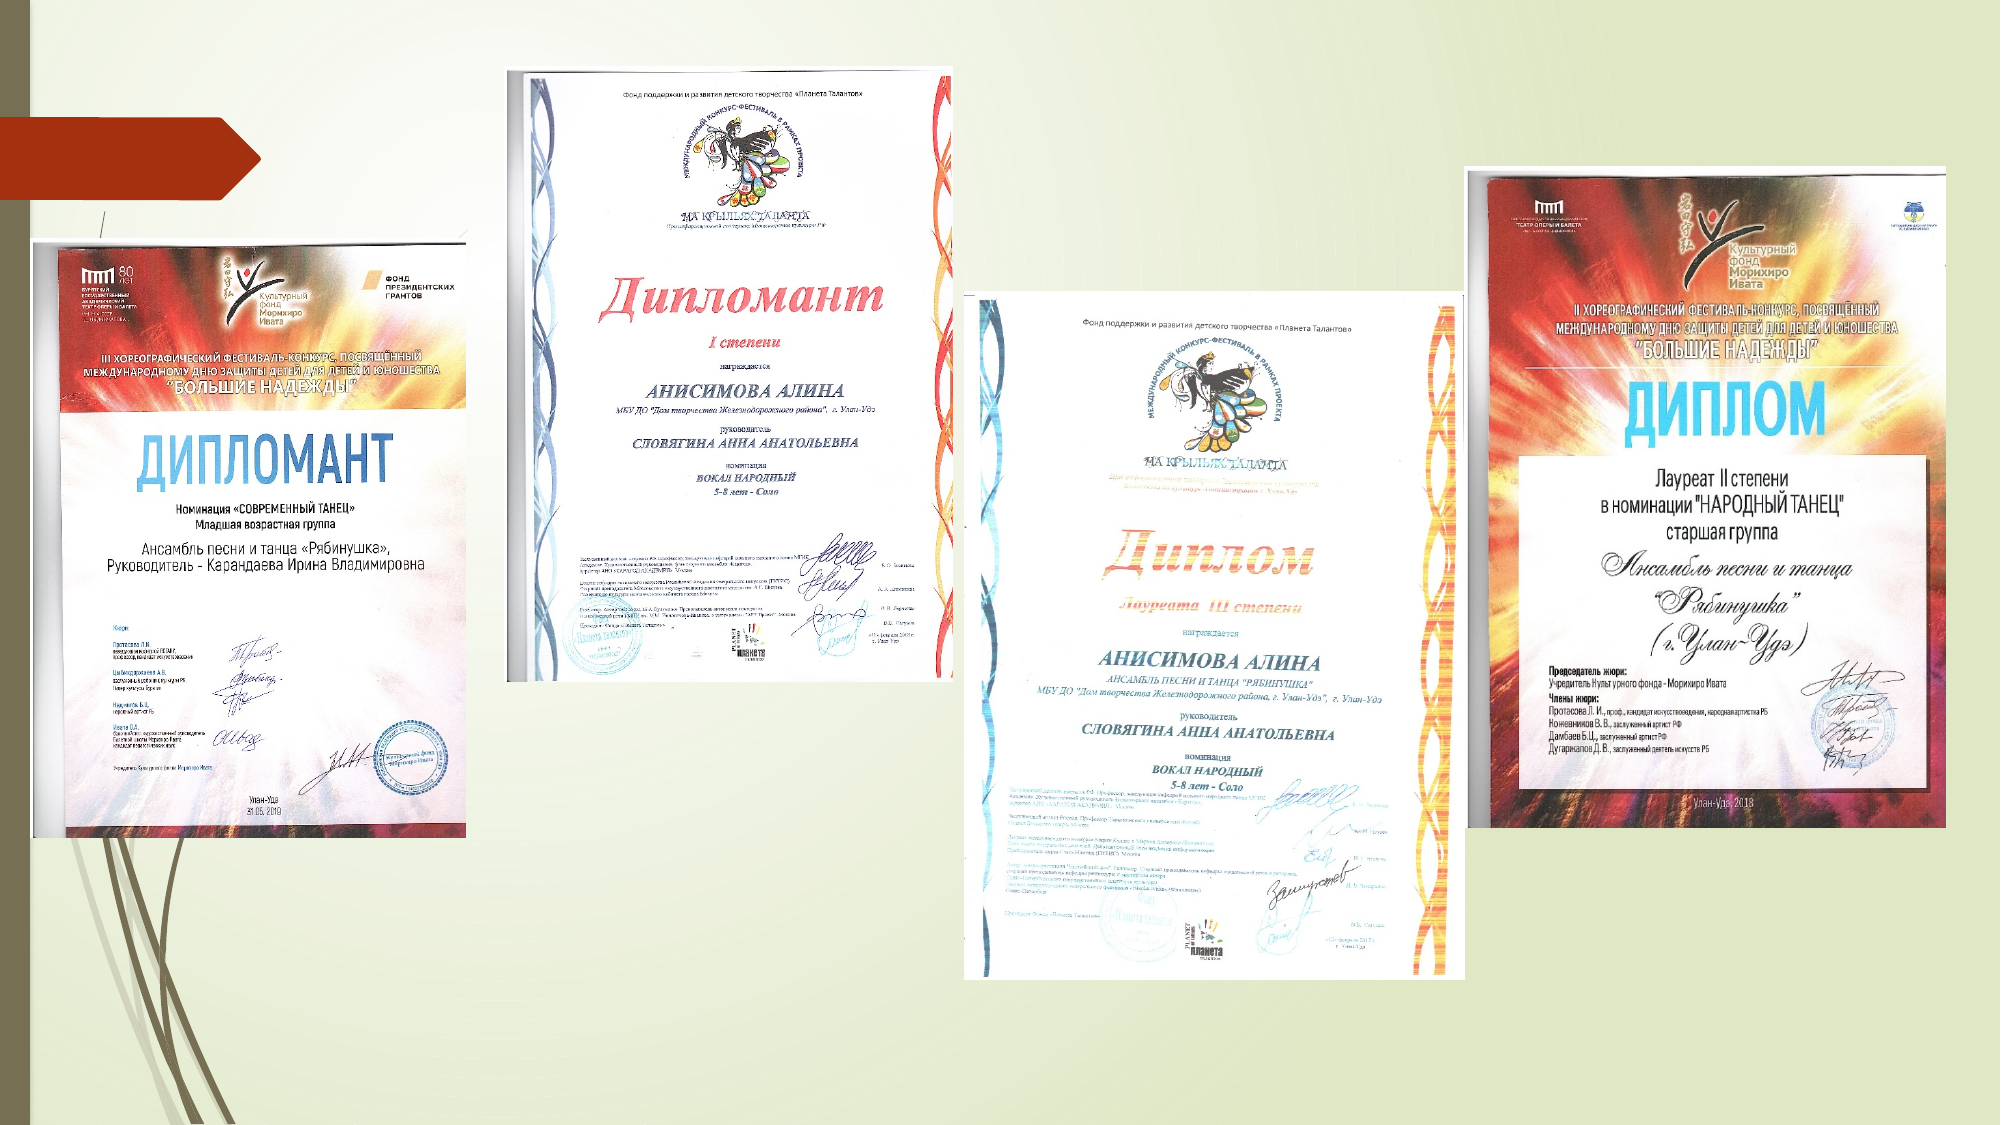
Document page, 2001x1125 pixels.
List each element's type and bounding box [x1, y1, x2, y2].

picture [963, 165, 1946, 980]
picture [29, 237, 467, 839]
list [504, 65, 953, 682]
